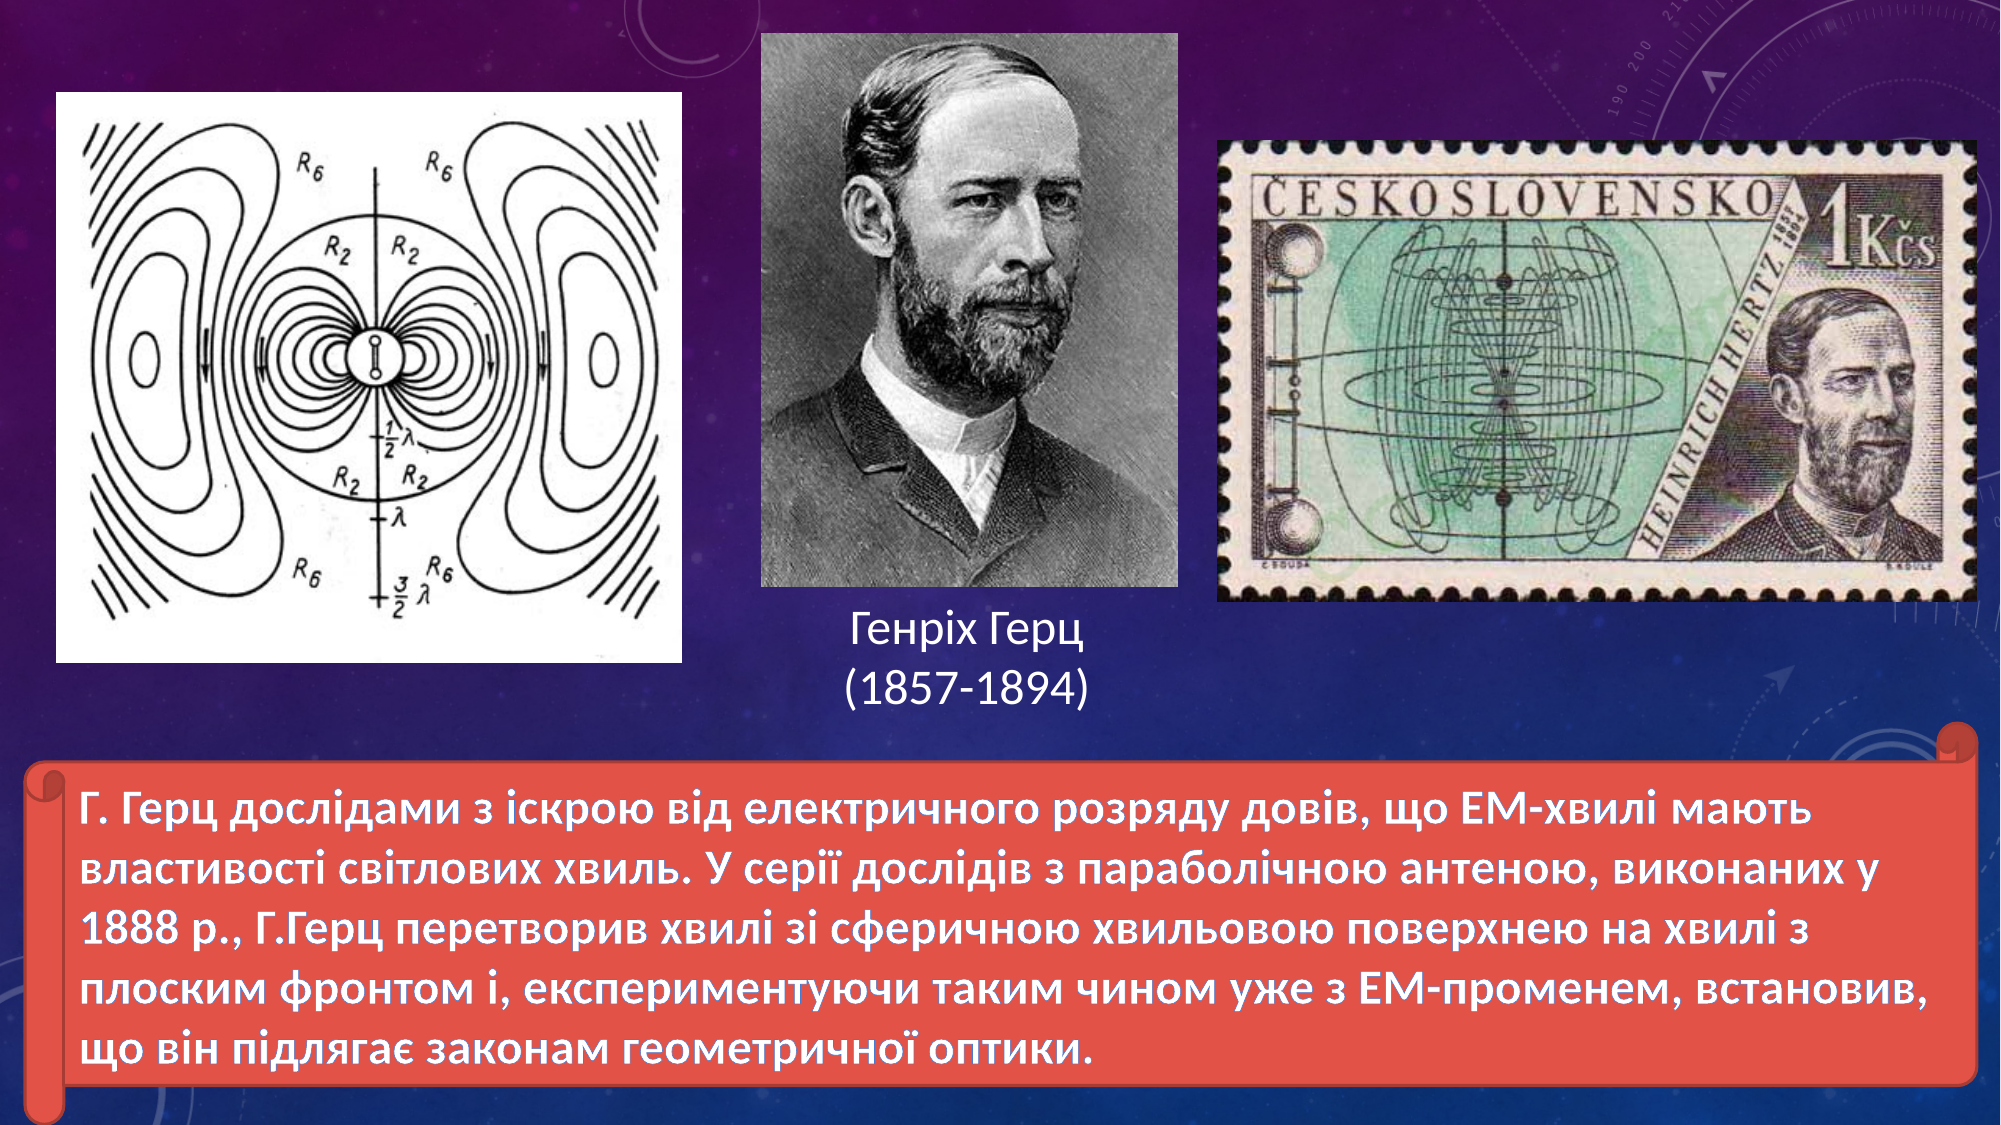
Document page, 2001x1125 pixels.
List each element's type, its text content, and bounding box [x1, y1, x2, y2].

picture [0, 0, 2001, 1125]
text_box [761, 33, 1178, 724]
text_box Г. Герц дослідами з іскрою від електричного розряду довів, що ЕМ-хвилі мають властивості світлових хвиль. У серії дослідів з параболічною антеною, виконаних у 1888 p., Г.Герц перетворив хвилі зі сферичною хвильовою поверхнею на хвилі з плоским фронтом і, експериментуючи таким чином уже з ЕМ-променем, встановив, що він підлягає законам геометричної оптики. [23, 721, 1979, 1125]
